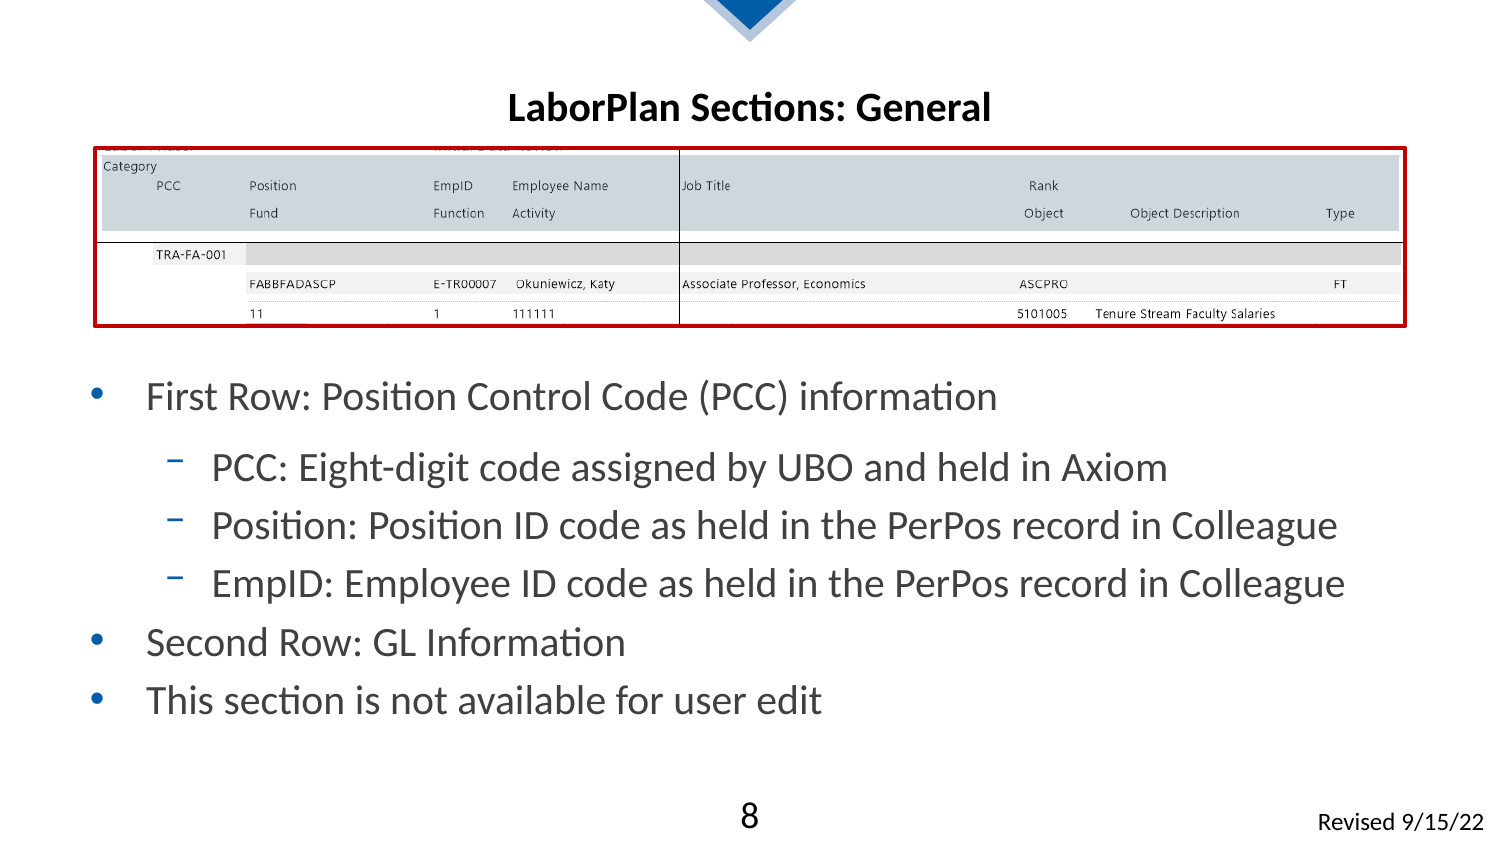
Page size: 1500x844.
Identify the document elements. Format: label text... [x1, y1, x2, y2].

text_box 8 [0, 784, 1500, 844]
list First Row: Position Control Code (PCC) information PCC: Eight-digit code assigned by UBO and held in Axiom Position: Position ID code as held in the PerPos record in Colleague EmpID: Employee ID code as held in the PerPos record in Colleague Second Row: GL Information This section is not available for user edit [75, 361, 1425, 760]
picture [96, 150, 1404, 325]
title LaborPlan Sections: General [75, 71, 1425, 135]
